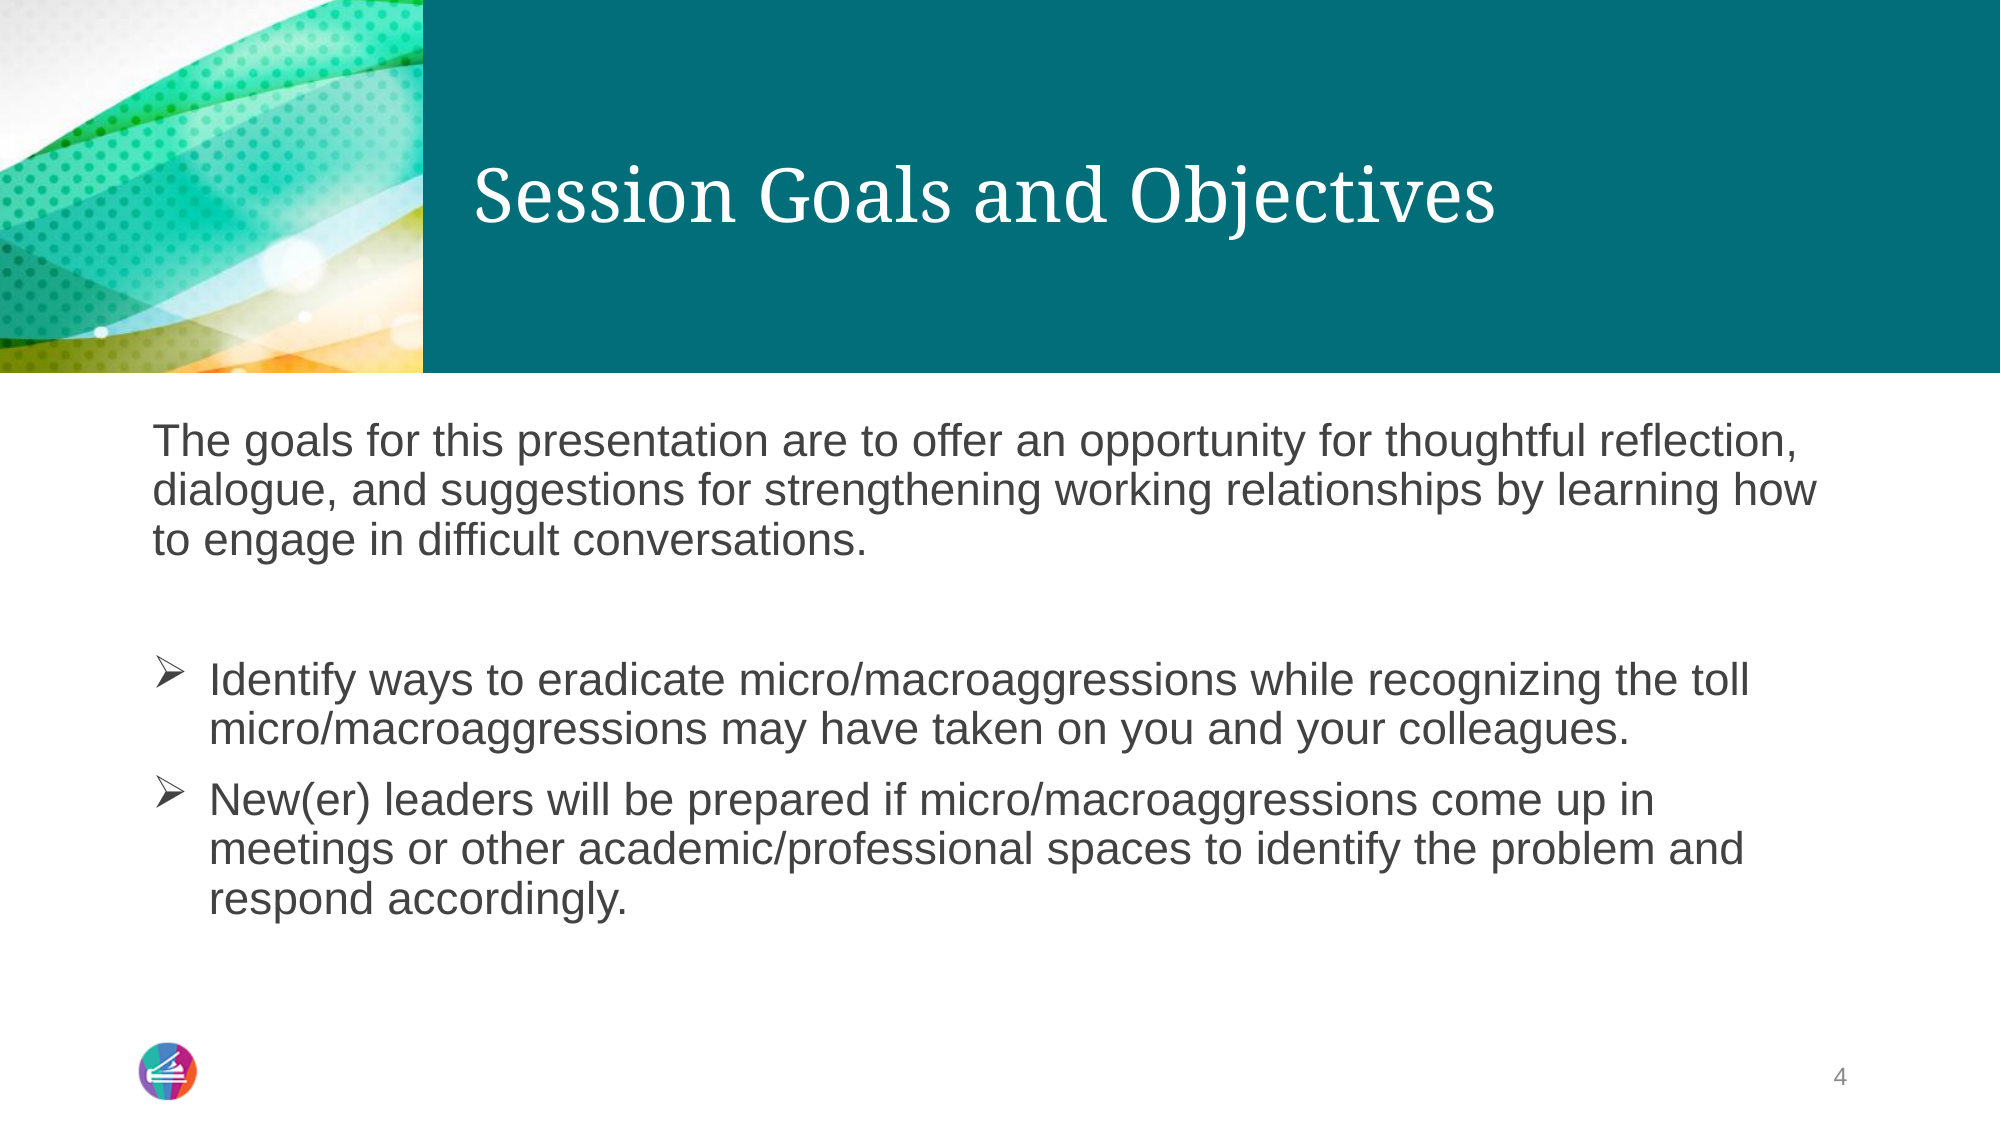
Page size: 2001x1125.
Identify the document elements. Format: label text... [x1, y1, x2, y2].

slide_number 4 [1412, 1048, 1863, 1103]
list The goals for this presentation are to offer an opportunity for thoughtful reflection, dialogue, and suggestions for strengthening working relationships by learning how to engage in difficult conversations. Identify ways to eradicate micro/macroaggressions while recognizing the toll micro/macroaggressions may have taken on you and your colleagues. New(er) leaders will be prepared if micro/macroaggressions come up in meetings or other academic/professional spaces to identify the problem and respond accordingly. [137, 409, 1863, 1027]
picture [0, 0, 423, 373]
picture [136, 1040, 199, 1103]
title Session Goals and Objectives [458, 59, 1863, 337]
